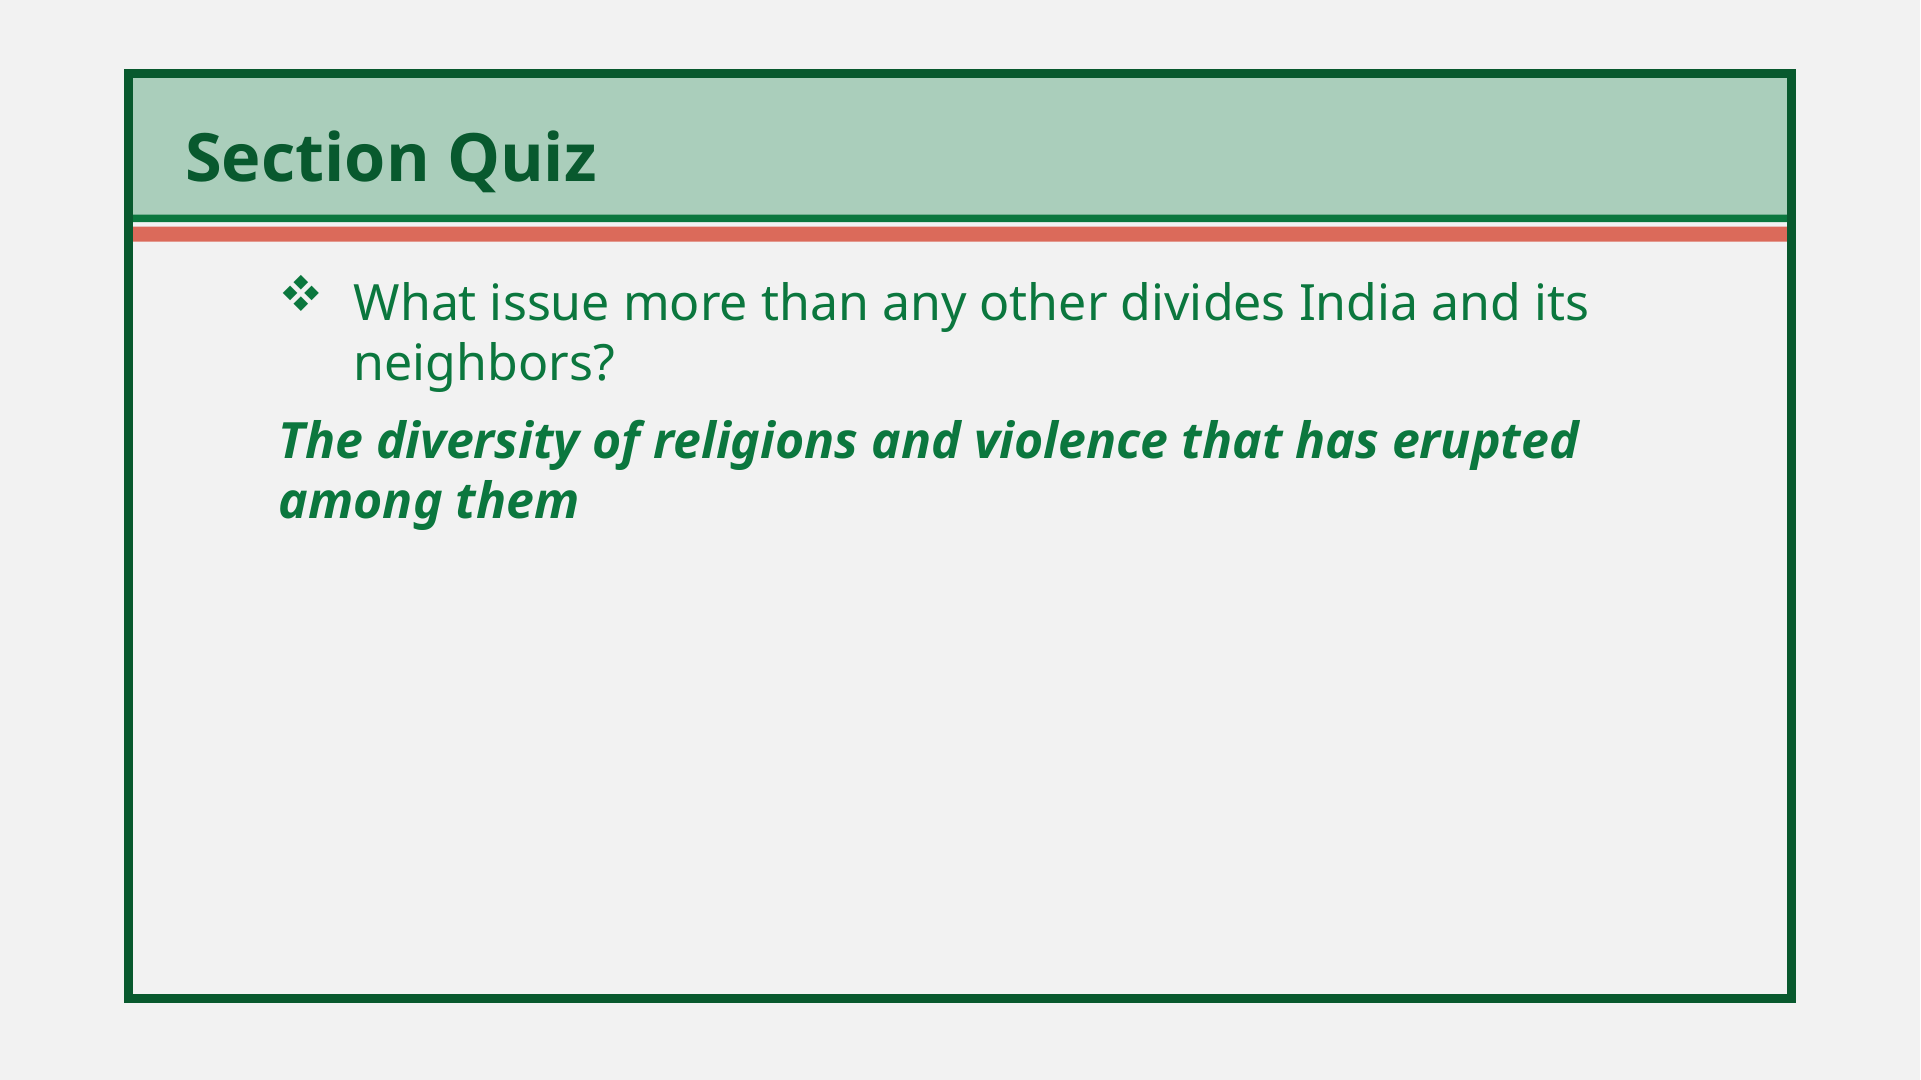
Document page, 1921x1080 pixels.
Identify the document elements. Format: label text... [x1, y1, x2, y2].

list What issue more than any other divides India and its neighbors? The diversity of religions and violence that has erupted among them [170, 262, 1731, 974]
